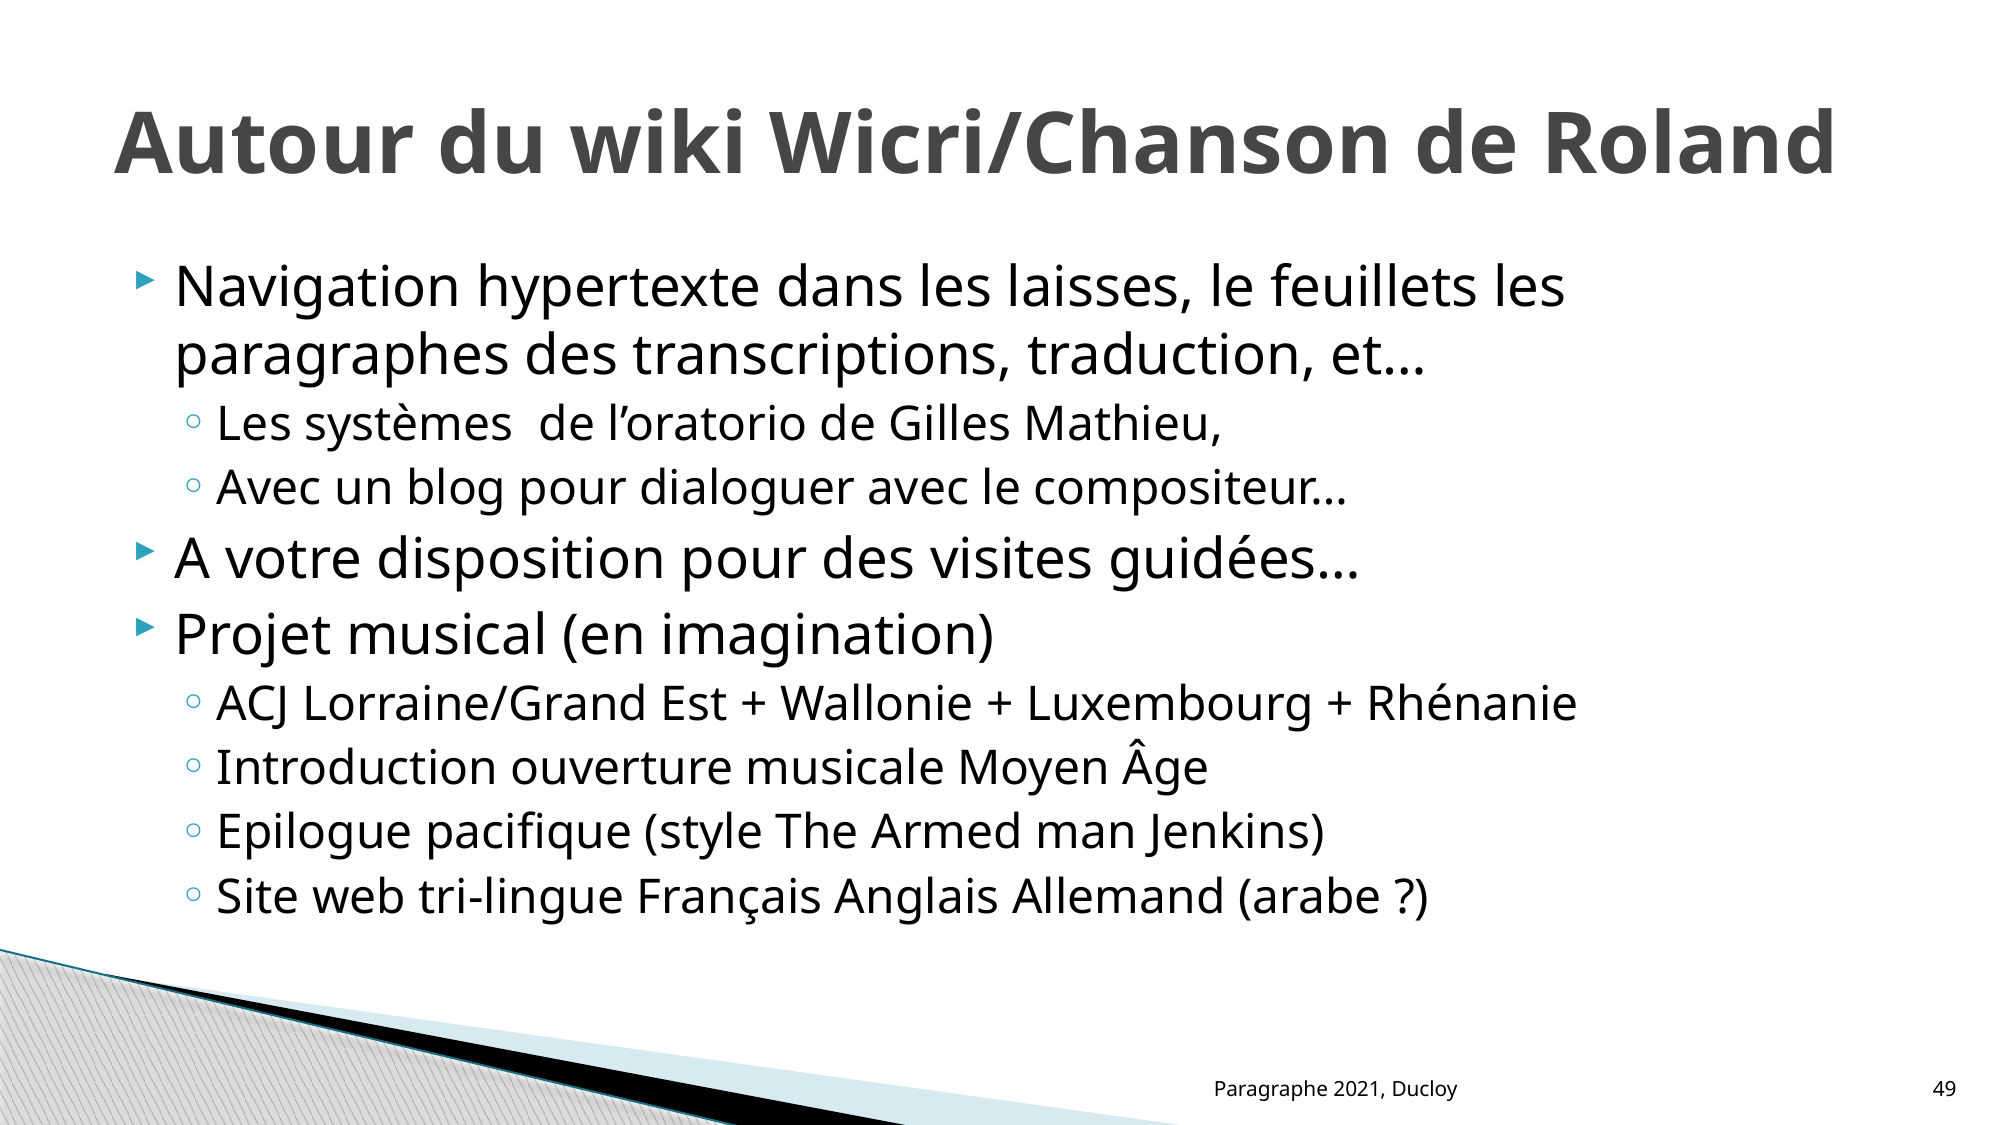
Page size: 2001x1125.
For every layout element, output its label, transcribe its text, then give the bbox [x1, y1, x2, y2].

list Navigation hypertexte dans les laisses, le feuillets les paragraphes des transcriptions, traduction, et… Les systèmes de l’oratorio de Gilles Mathieu, Avec un blog pour dialoguer avec le compositeur… A votre disposition pour des visites guidées… Projet musical (en imagination) ACJ Lorraine/Grand Est + Wallonie + Luxembourg + Rhénanie Introduction ouverture musicale Moyen Âge Epilogue pacifique (style The Armed man Jenkins) Site web tri-lingue Français Anglais Allemand (arabe ?) [99, 242, 1900, 986]
slide_number 49 [1891, 1051, 1972, 1112]
title Autour du wiki Wicri/Chanson de Roland [99, 45, 1900, 233]
footer Paragraphe 2021, Ducloy [957, 1051, 1473, 1112]
